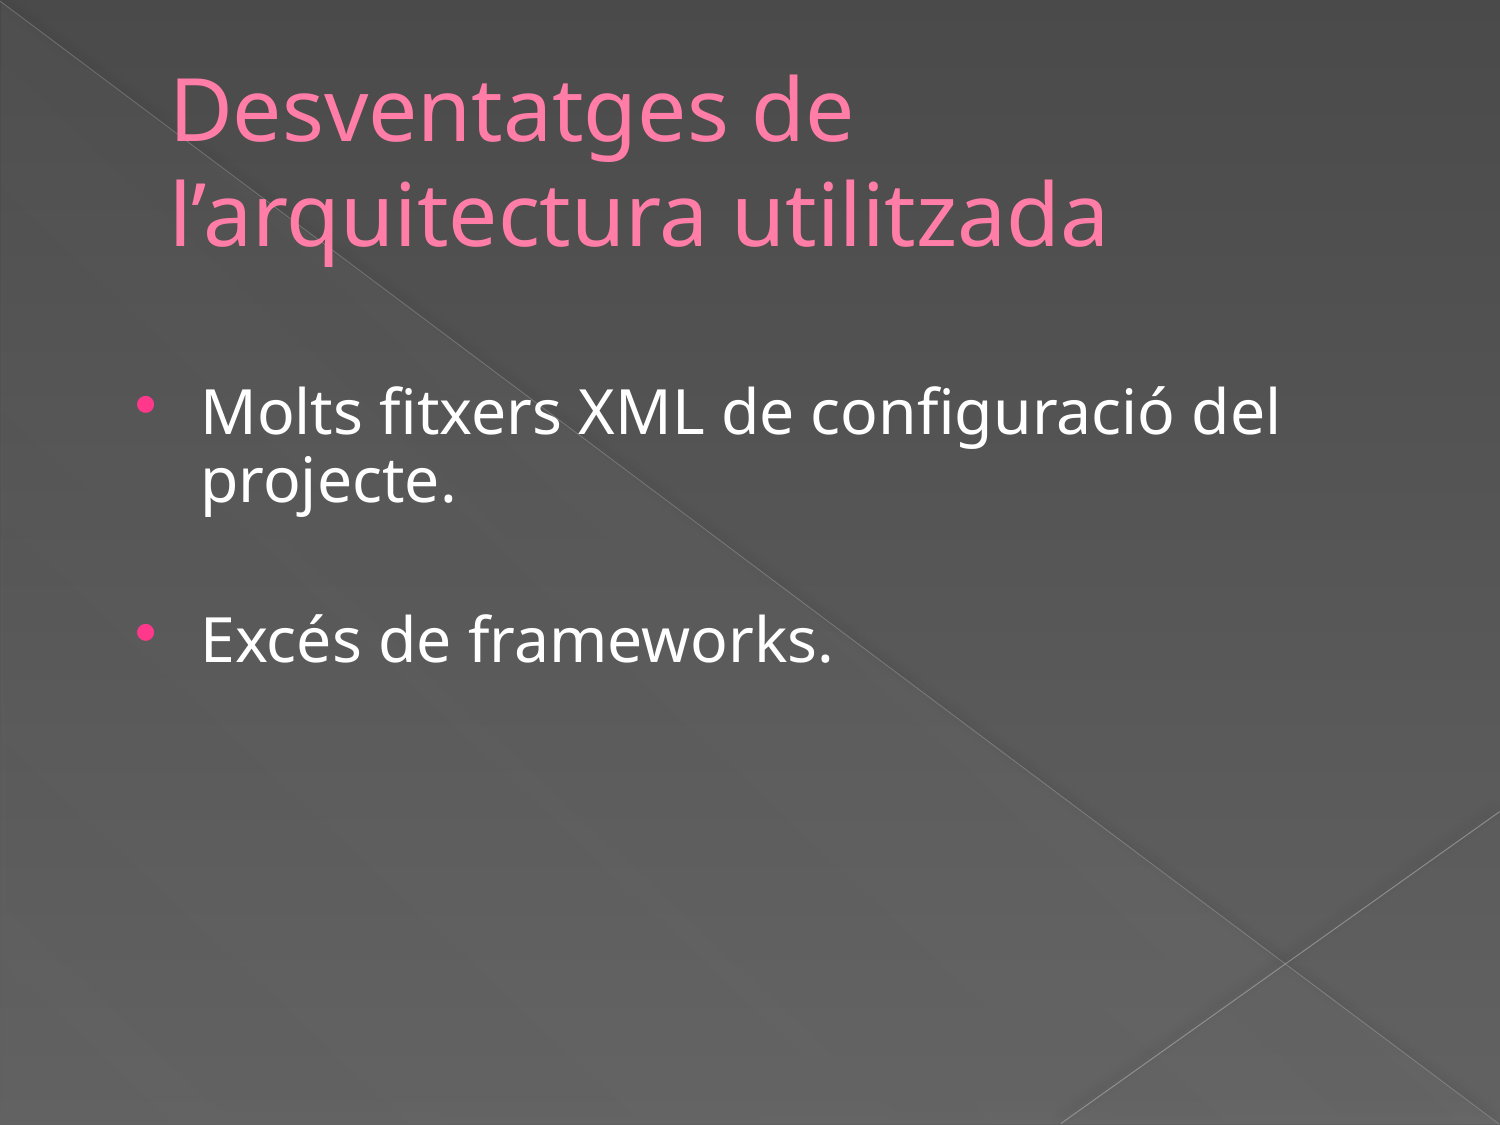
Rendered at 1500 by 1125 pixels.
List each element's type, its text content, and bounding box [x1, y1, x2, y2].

list Molts fitxers XML de configuració del projecte. Excés de frameworks. [112, 373, 1388, 986]
title Desventatges de l’arquitectura utilitzada [75, 43, 1425, 274]
